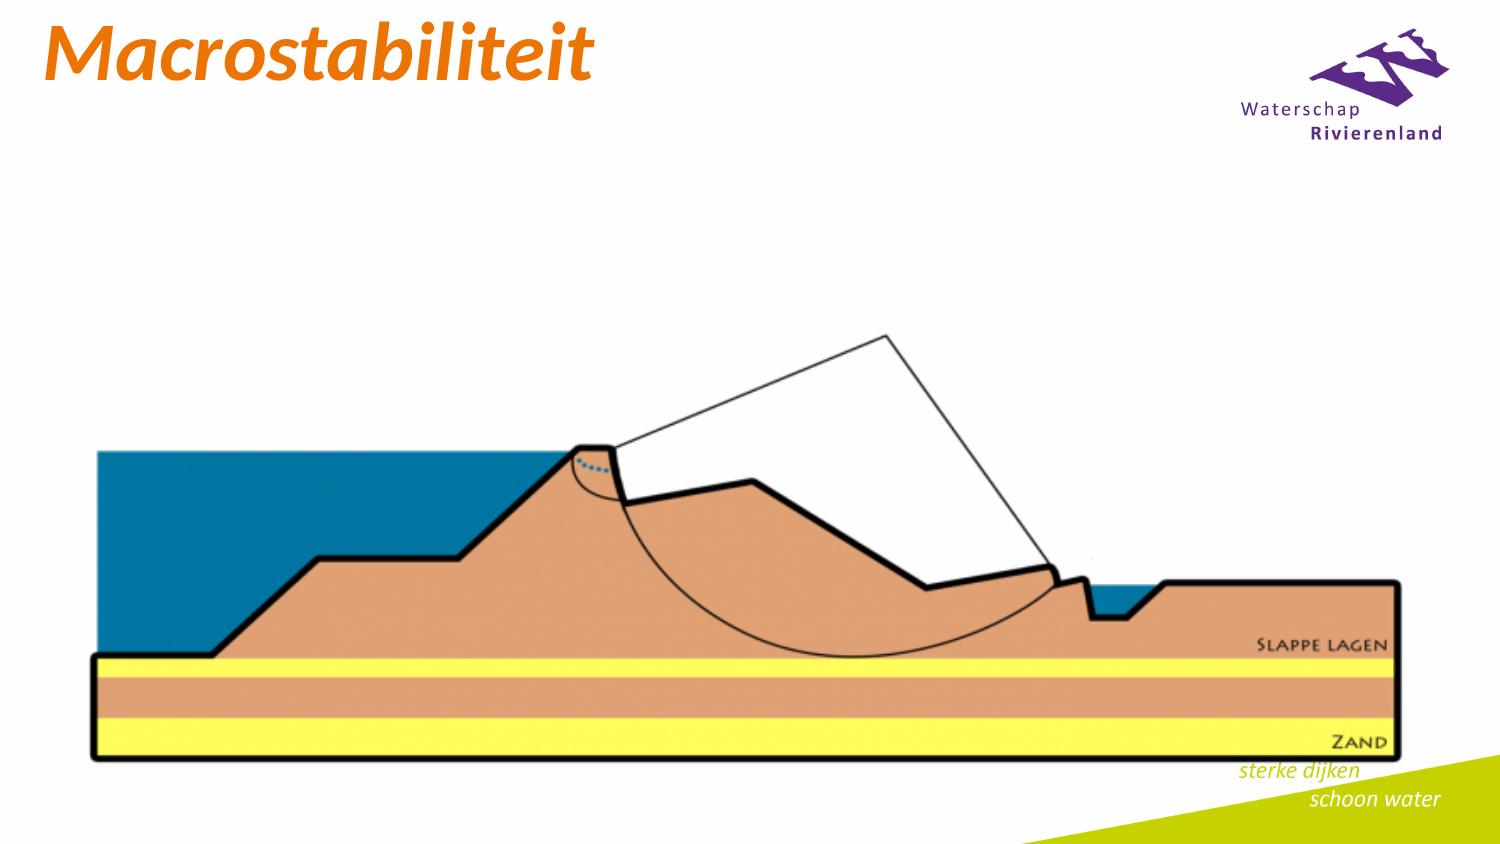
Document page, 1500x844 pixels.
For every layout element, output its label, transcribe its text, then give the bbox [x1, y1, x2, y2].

picture [0, 0, 1500, 844]
title Macrostabiliteit [28, 0, 1379, 90]
